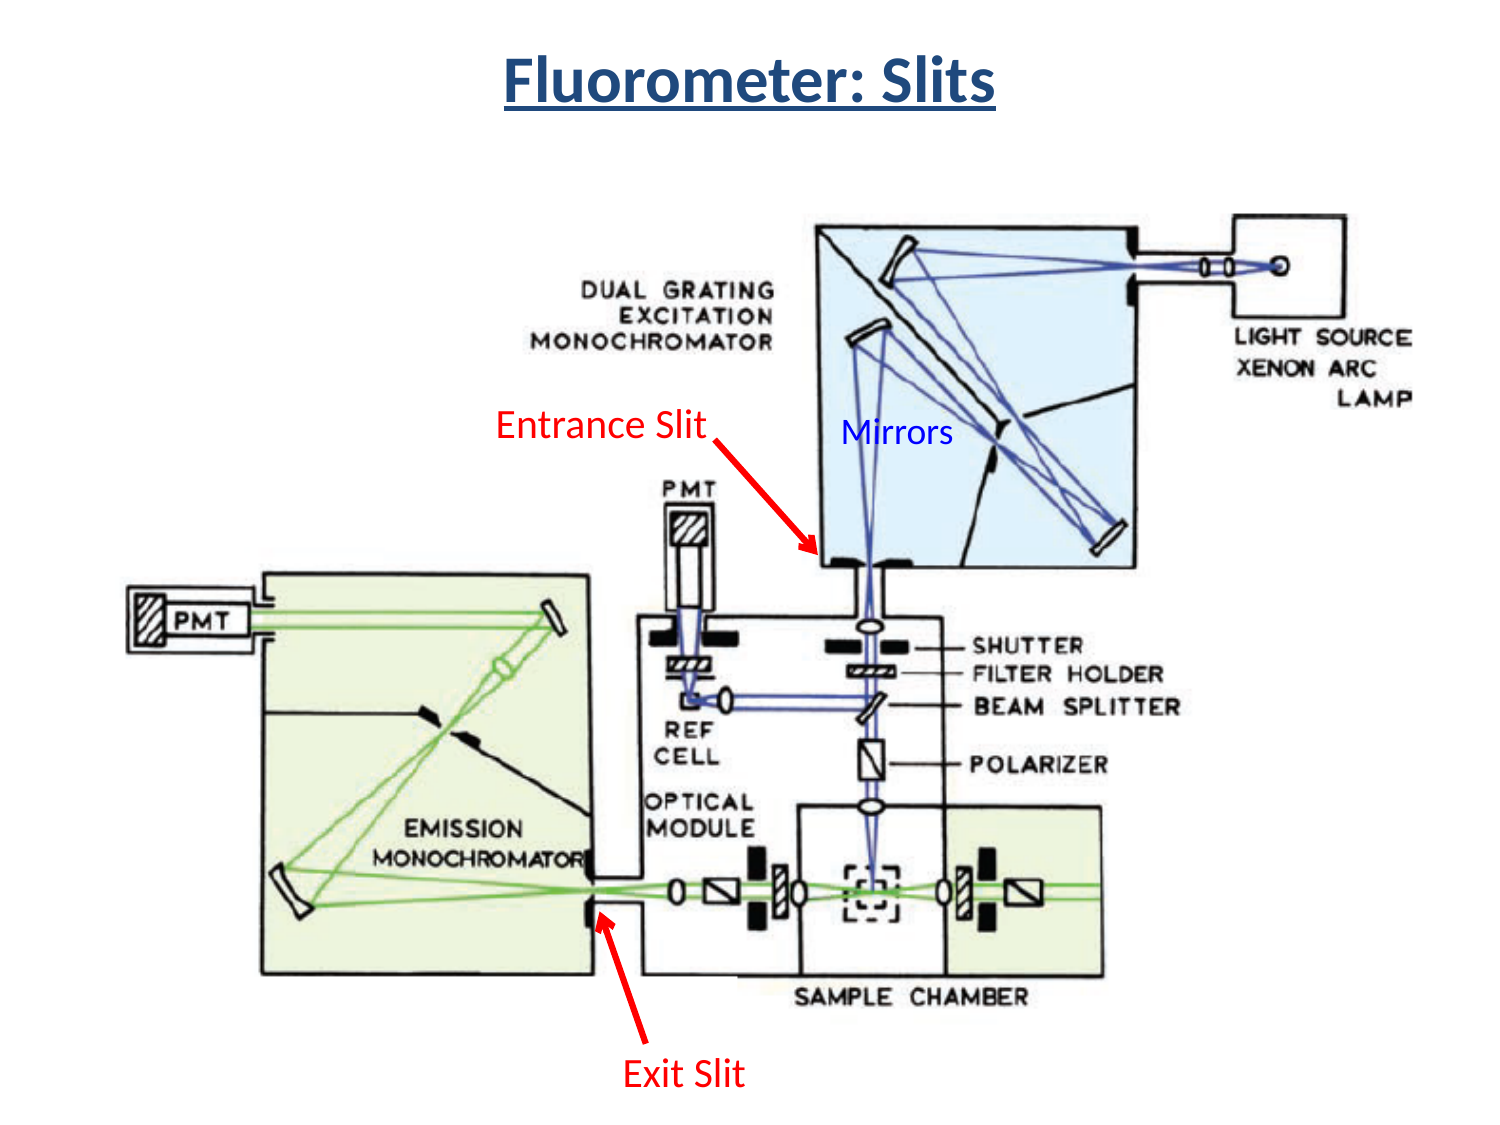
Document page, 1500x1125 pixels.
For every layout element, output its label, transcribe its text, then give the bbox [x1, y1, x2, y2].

picture [109, 197, 1420, 1028]
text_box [599, 911, 647, 1044]
text_box Exit Slit [607, 1038, 762, 1104]
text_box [714, 439, 819, 556]
text_box Fluorometer: Slits [74, 0, 1425, 151]
